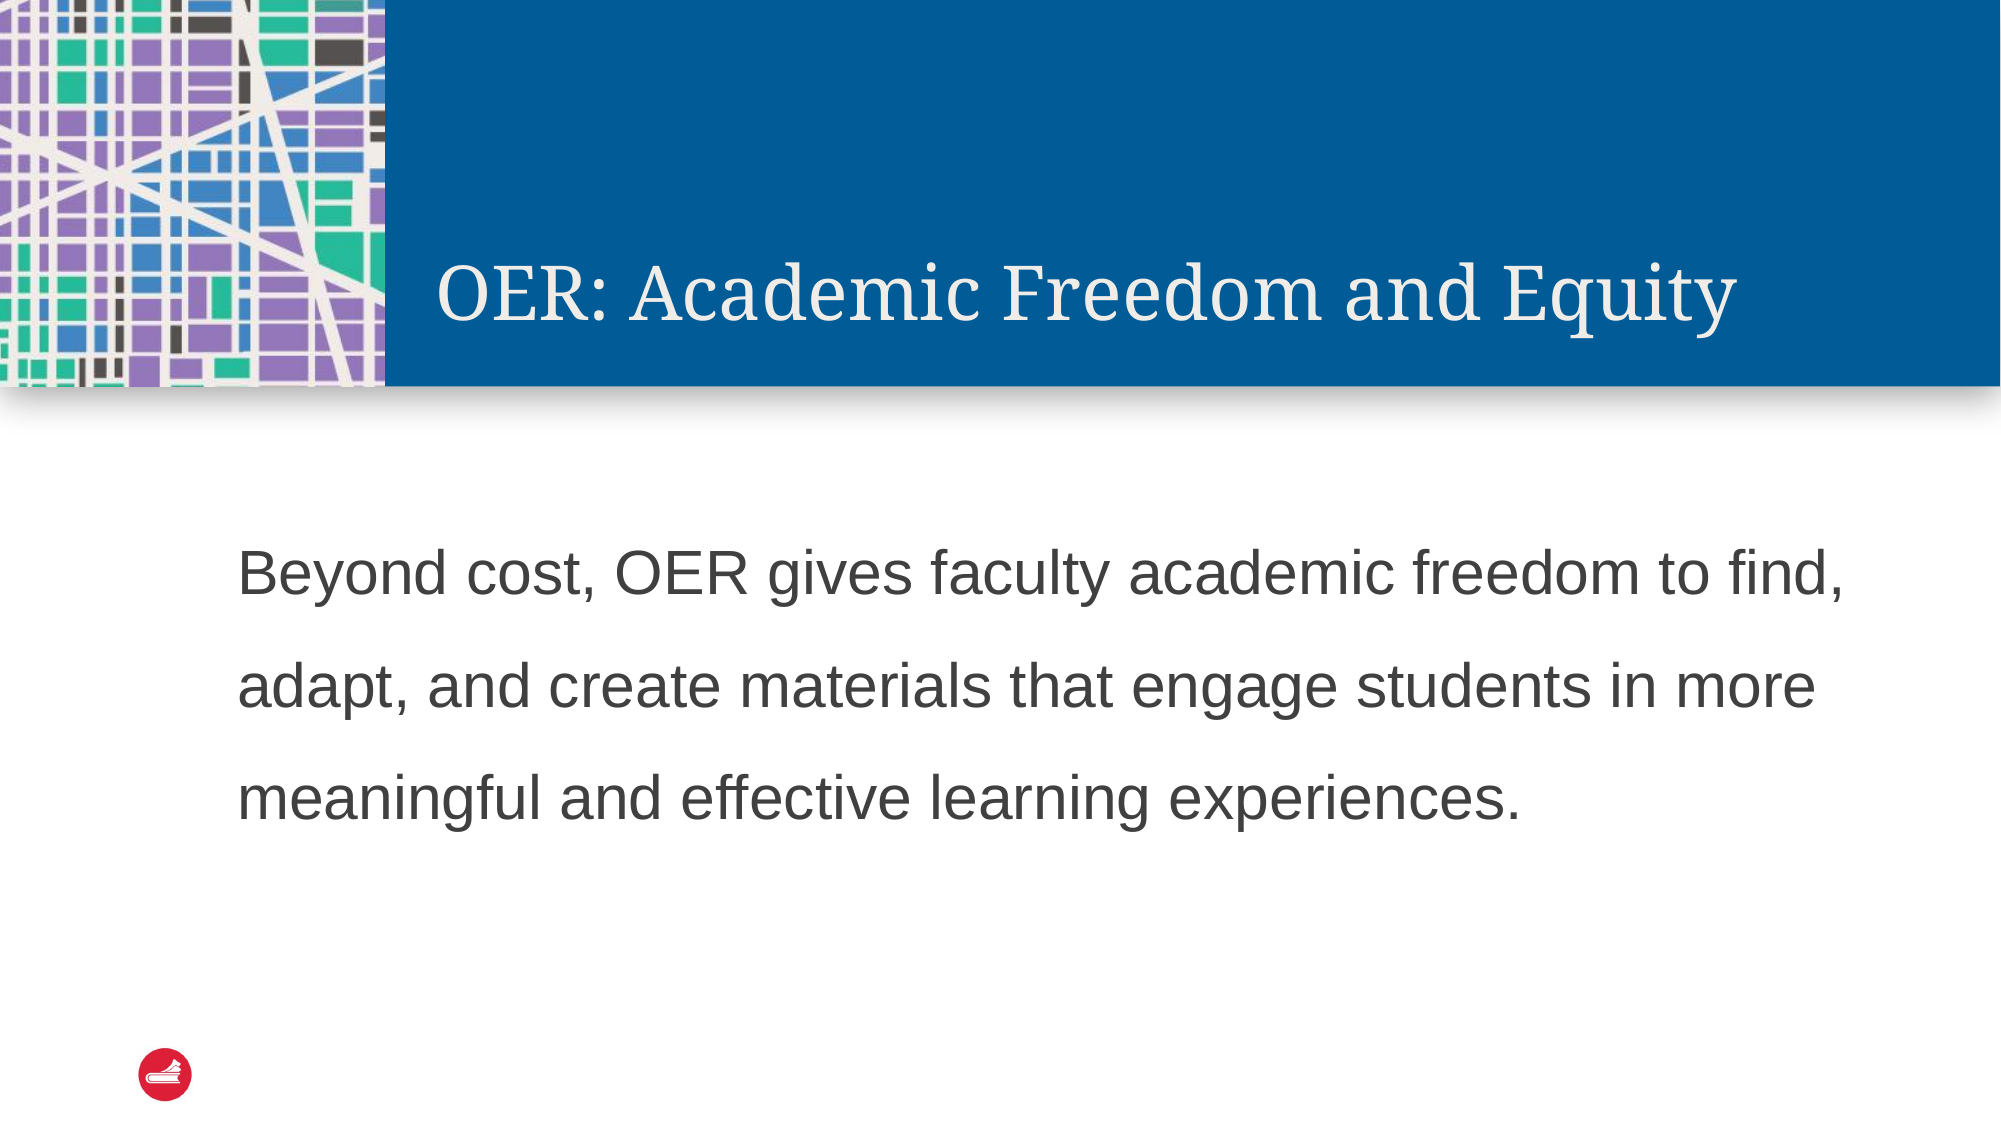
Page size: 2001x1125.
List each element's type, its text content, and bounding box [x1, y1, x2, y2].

title OER: Academic Freedom and Equity [420, 66, 1863, 343]
picture [136, 1046, 193, 1103]
list Beyond cost, OER gives faculty academic freedom to find, adapt, and create materials that engage students in more meaningful and effective learning experiences. [146, 487, 1874, 1023]
picture [0, 0, 385, 387]
